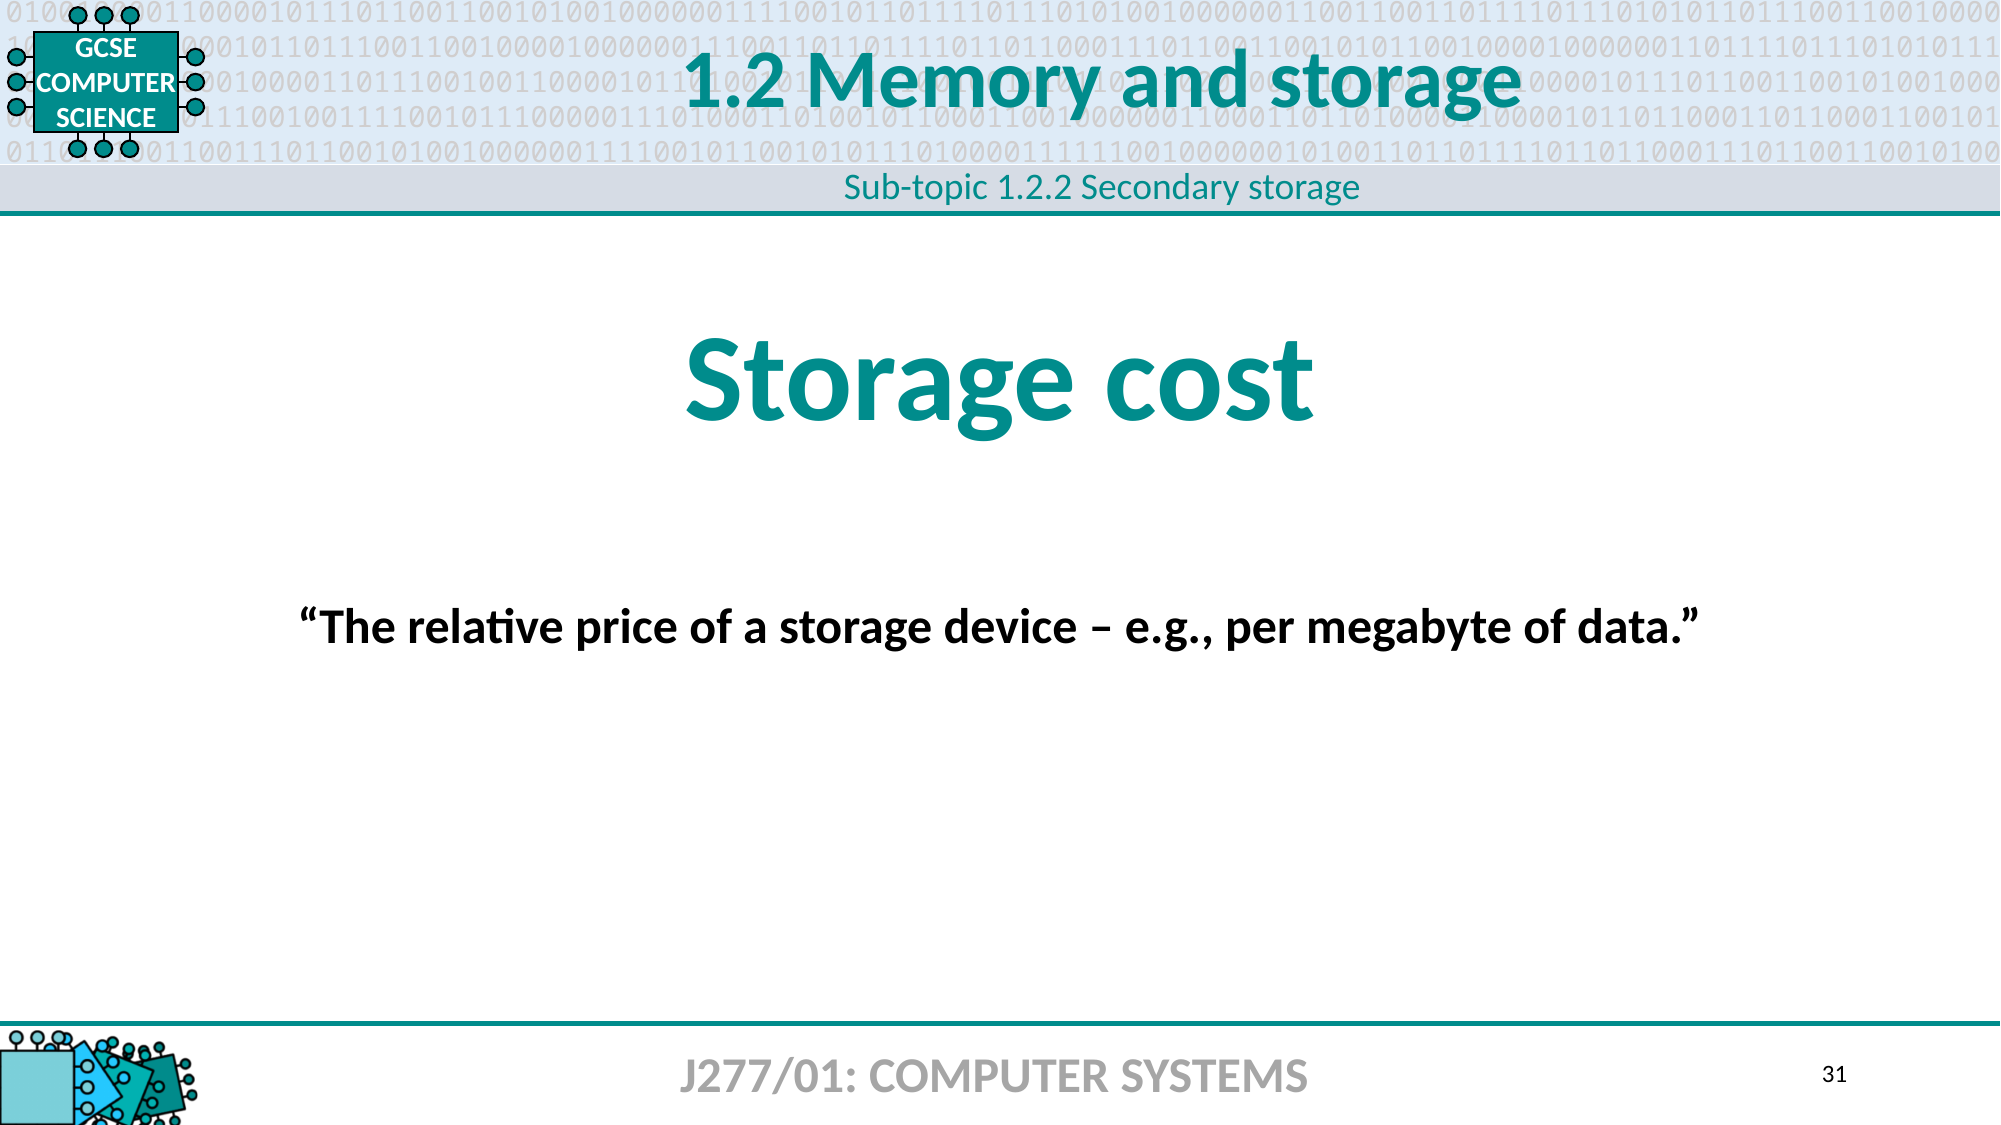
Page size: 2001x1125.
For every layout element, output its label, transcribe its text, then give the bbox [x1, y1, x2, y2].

slide_number 31 [1412, 1042, 1863, 1103]
text_box J277/01: COMPUTER SYSTEMS [665, 1034, 1335, 1110]
text_box Storage cost [0, 287, 2000, 453]
text_box Sub-topic 1.2.2 Secondary storage [204, 154, 2000, 215]
picture [0, 1031, 198, 1125]
text_box “The relative price of a storage device – e.g., per megabyte of data.” [0, 585, 2000, 661]
text_box 1.2 Memory and storage [204, 16, 2000, 132]
